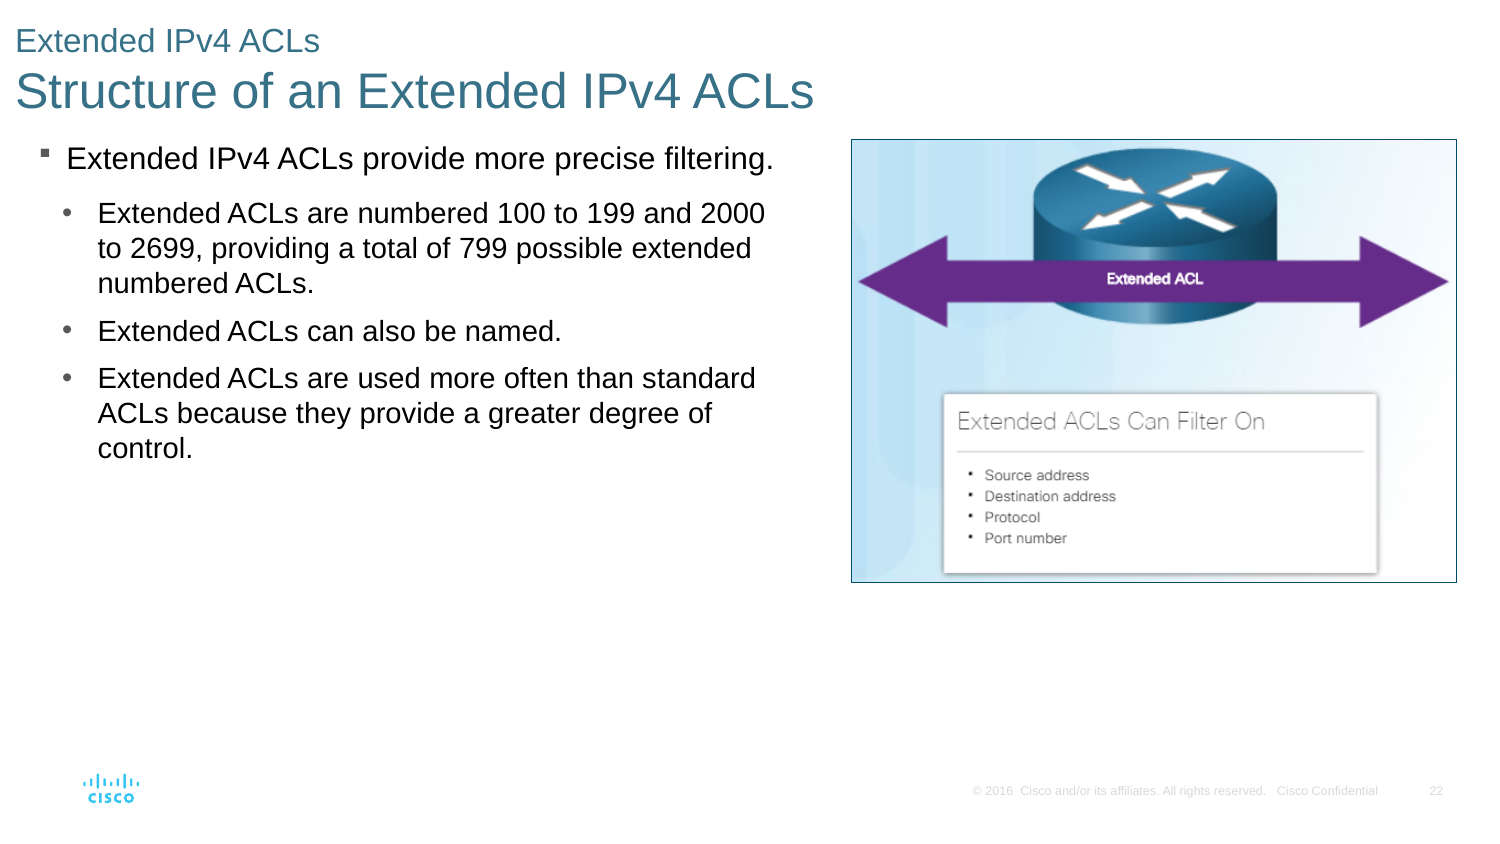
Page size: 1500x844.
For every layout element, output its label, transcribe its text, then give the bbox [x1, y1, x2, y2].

list Extended IPv4 ACLs provide more precise filtering. Extended ACLs are numbered 100 to 199 and 2000 to 2699, providing a total of 799 possible extended numbered ACLs. Extended ACLs can also be named. Extended ACLs are used more often than standard ACLs because they provide a greater degree of control. [23, 131, 828, 813]
title Extended IPv4 ACLs Structure of an Extended IPv4 ACLs [0, 6, 1500, 131]
picture [853, 141, 1455, 581]
